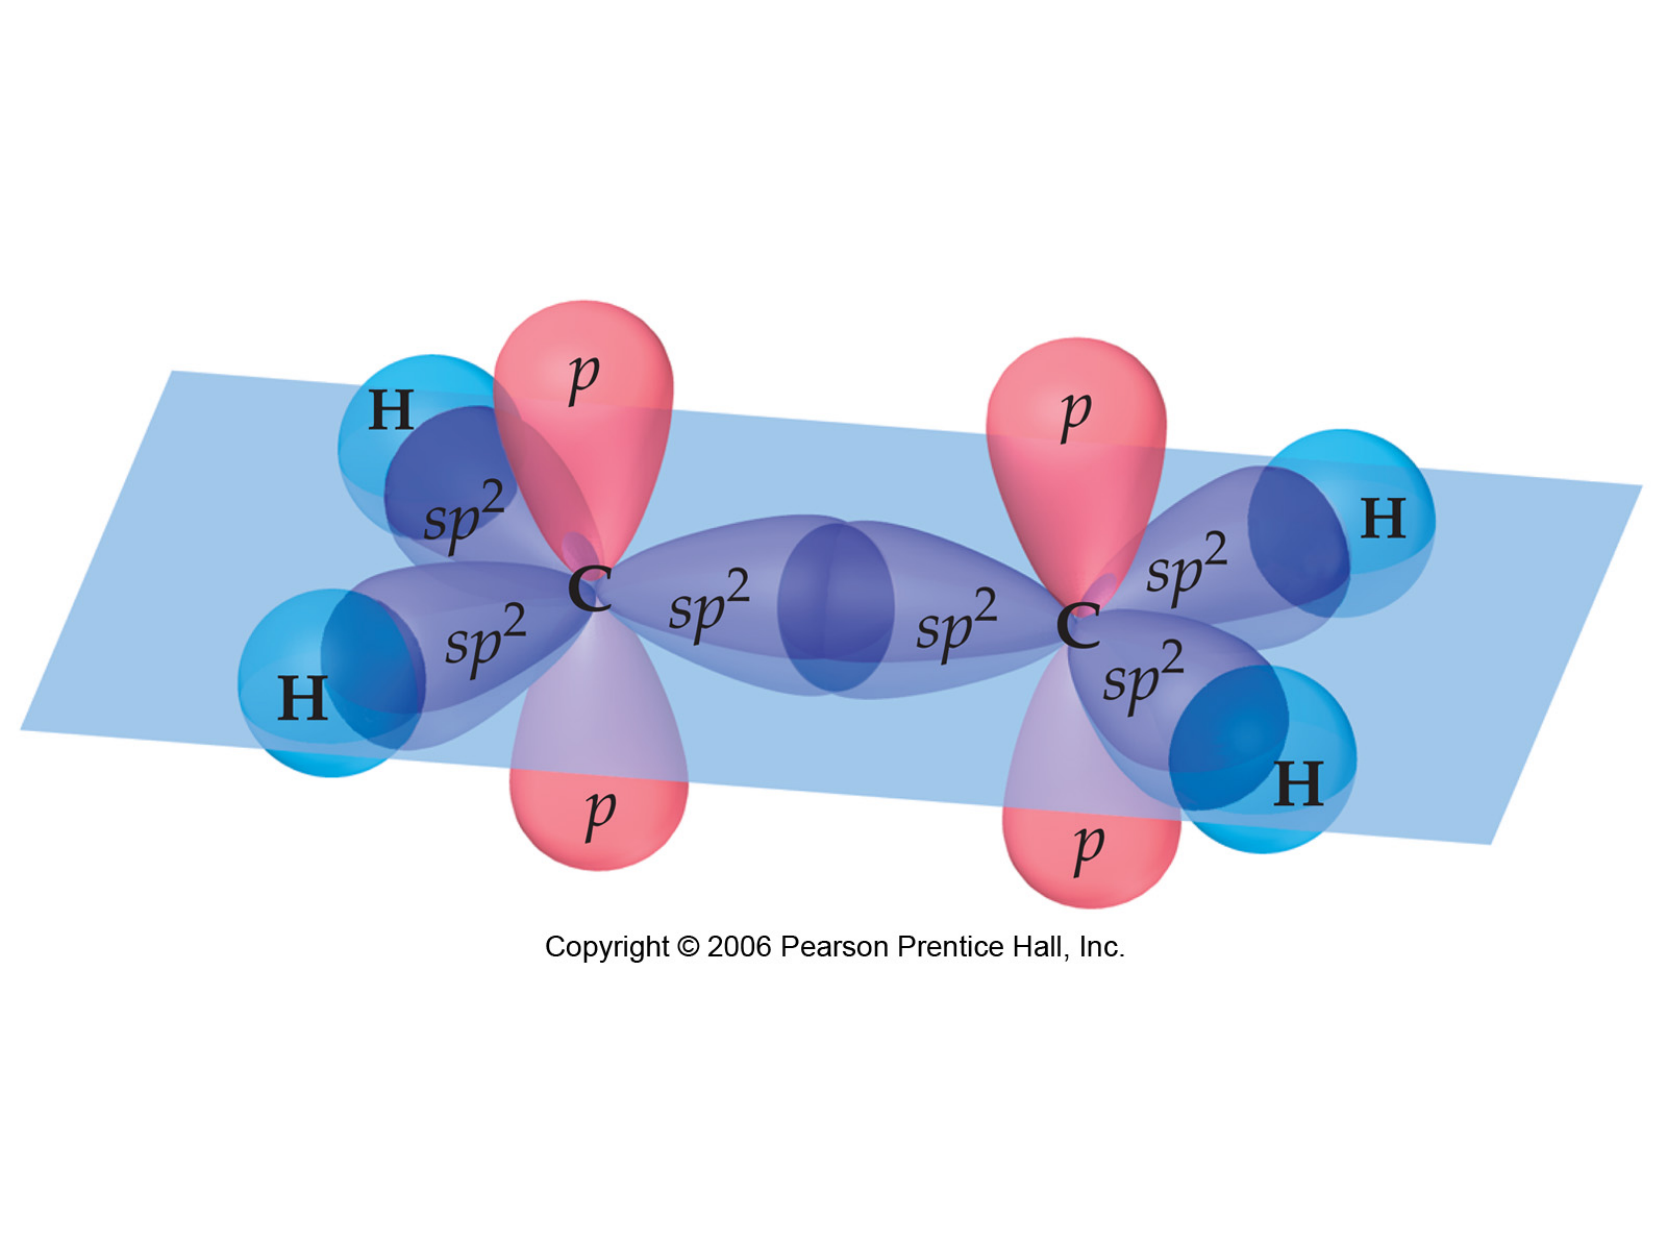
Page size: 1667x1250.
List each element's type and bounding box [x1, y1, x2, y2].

picture [0, 279, 1667, 970]
